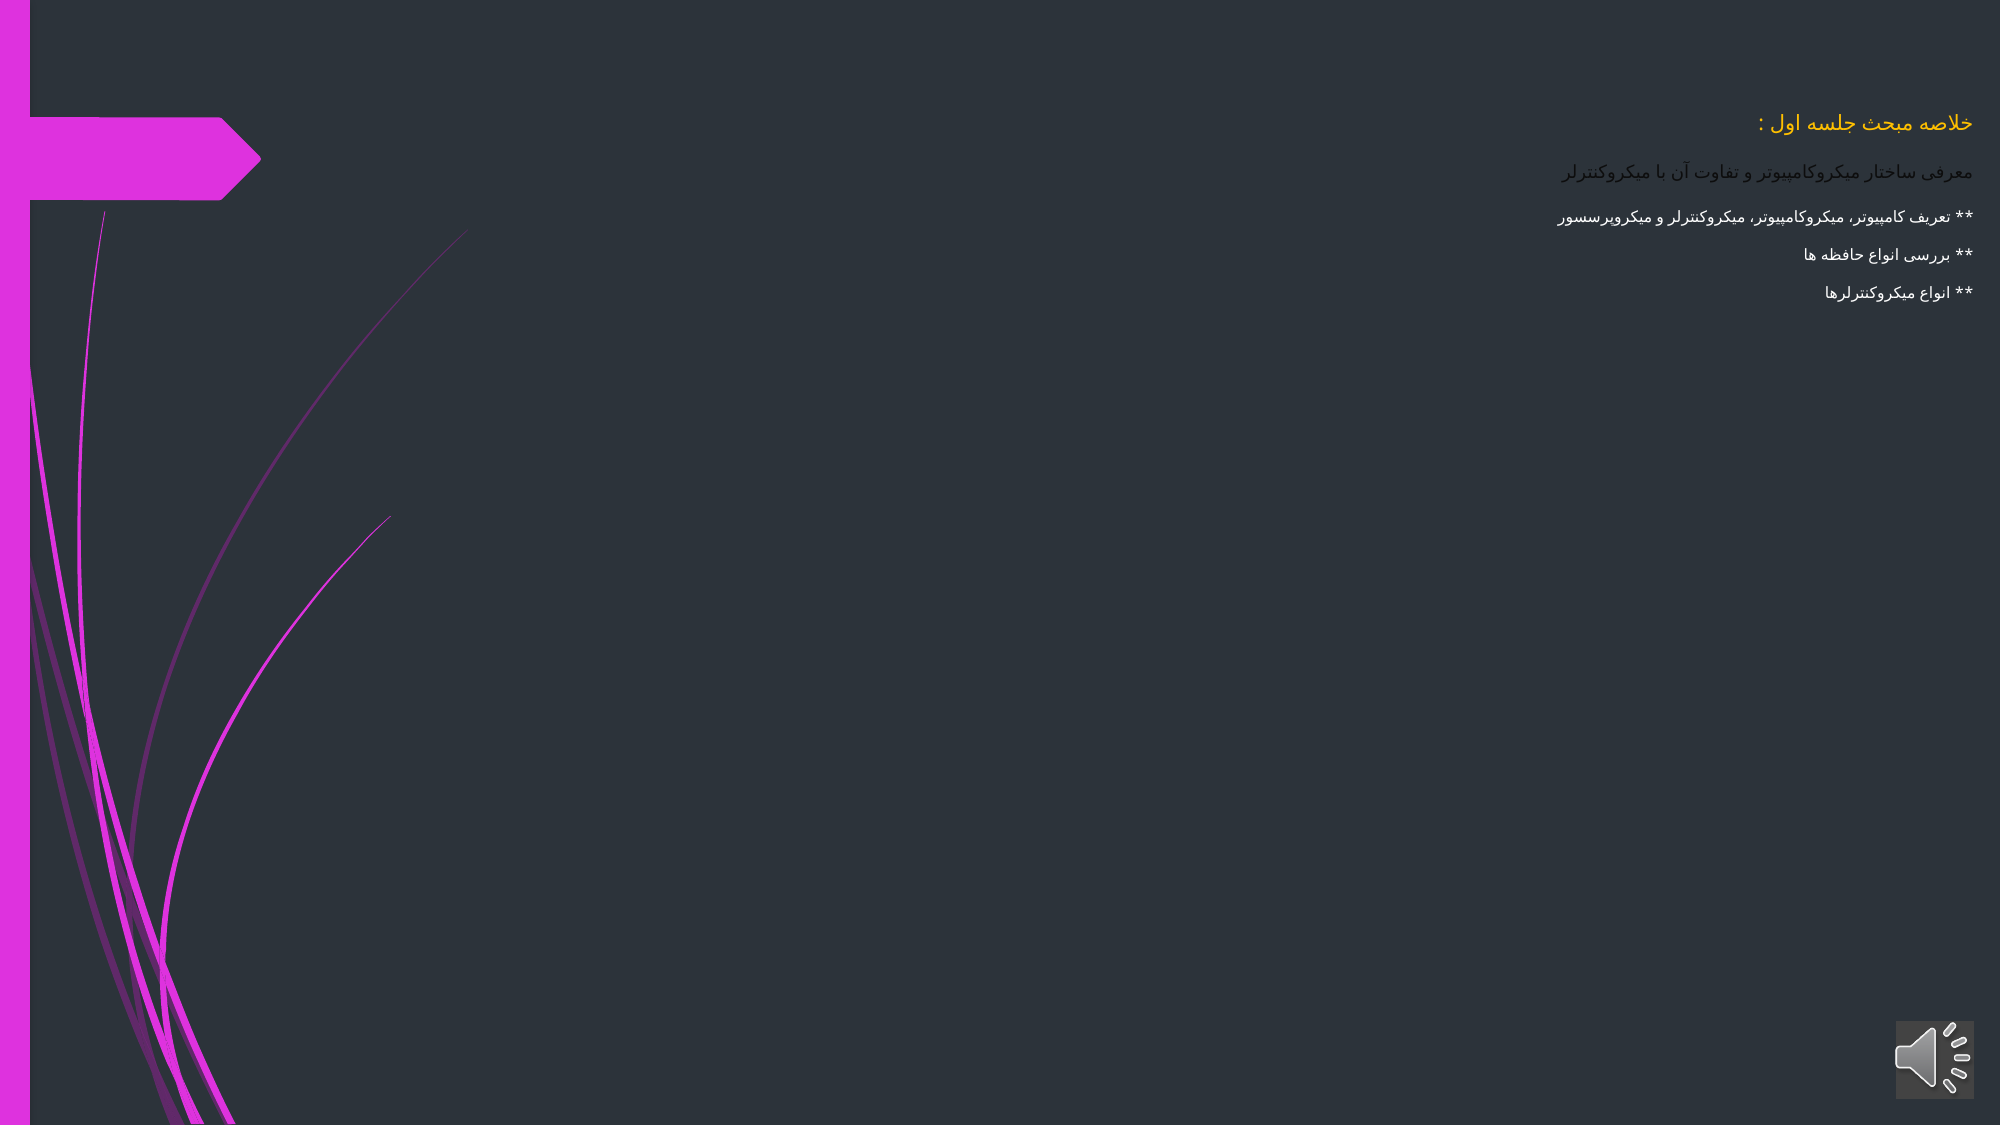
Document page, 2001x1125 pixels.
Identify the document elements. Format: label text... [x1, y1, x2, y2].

picture [1894, 1019, 1976, 1101]
title خلاصه مبحث جلسه اول : معرفی ساختار میکروکامپیوتر و تفاوت آن با میکروکنترلر ** تعریف کامپیوتر، میکروکامپیوتر، میکروکنترلر و میکروپرسسور ** بررسی انواع حافظه ها ** انواع میکروکنترلرها [206, 102, 1989, 313]
